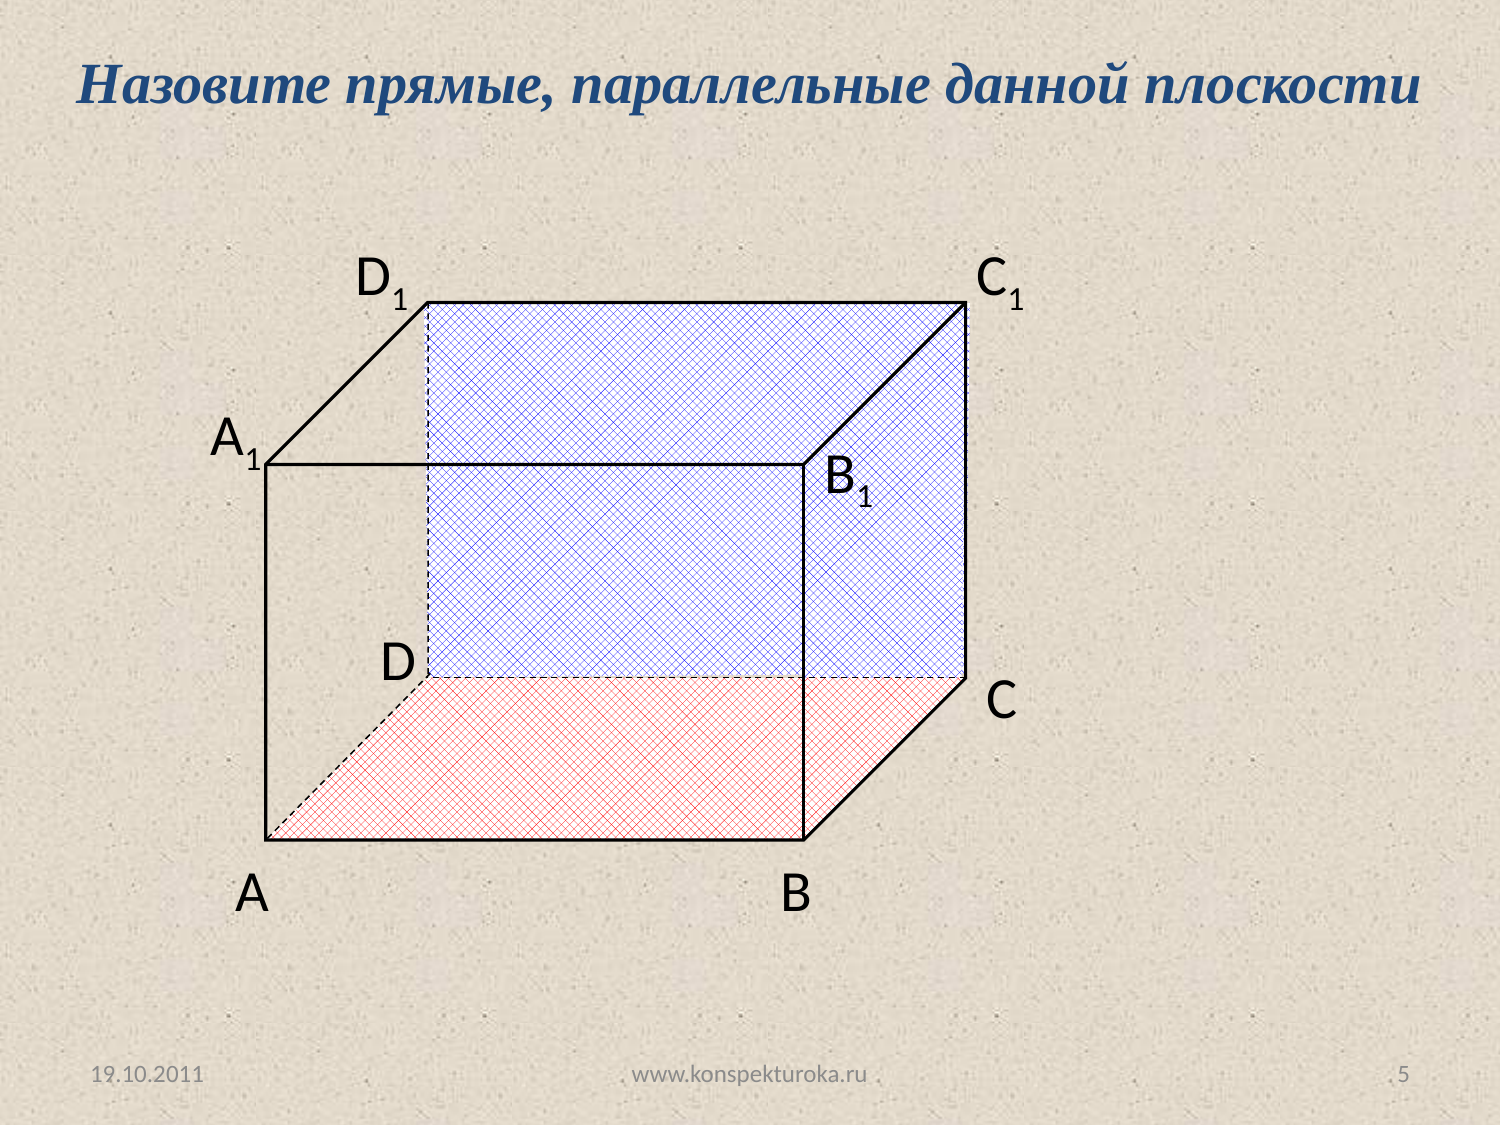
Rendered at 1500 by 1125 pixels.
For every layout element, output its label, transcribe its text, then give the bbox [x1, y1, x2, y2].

text_box Назовите прямые, параллельные данной плоскости [62, 37, 1438, 123]
text_box В1 [809, 427, 888, 522]
text_box А1 [195, 390, 277, 485]
text_box D1 [340, 229, 466, 325]
text_box [966, 325, 970, 645]
picture [0, 0, 1500, 1125]
text_box [266, 678, 966, 841]
text_box D [365, 615, 438, 700]
text_box С [971, 652, 1033, 738]
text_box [277, 303, 961, 464]
footer www.konspekturoka.ru [512, 1042, 988, 1103]
text_box А [221, 846, 285, 931]
text_box [265, 460, 809, 839]
text_box В [765, 846, 827, 931]
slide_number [75, 1042, 425, 1103]
slide_number 5 [1074, 1042, 1425, 1103]
text_box С1 [961, 229, 1040, 325]
